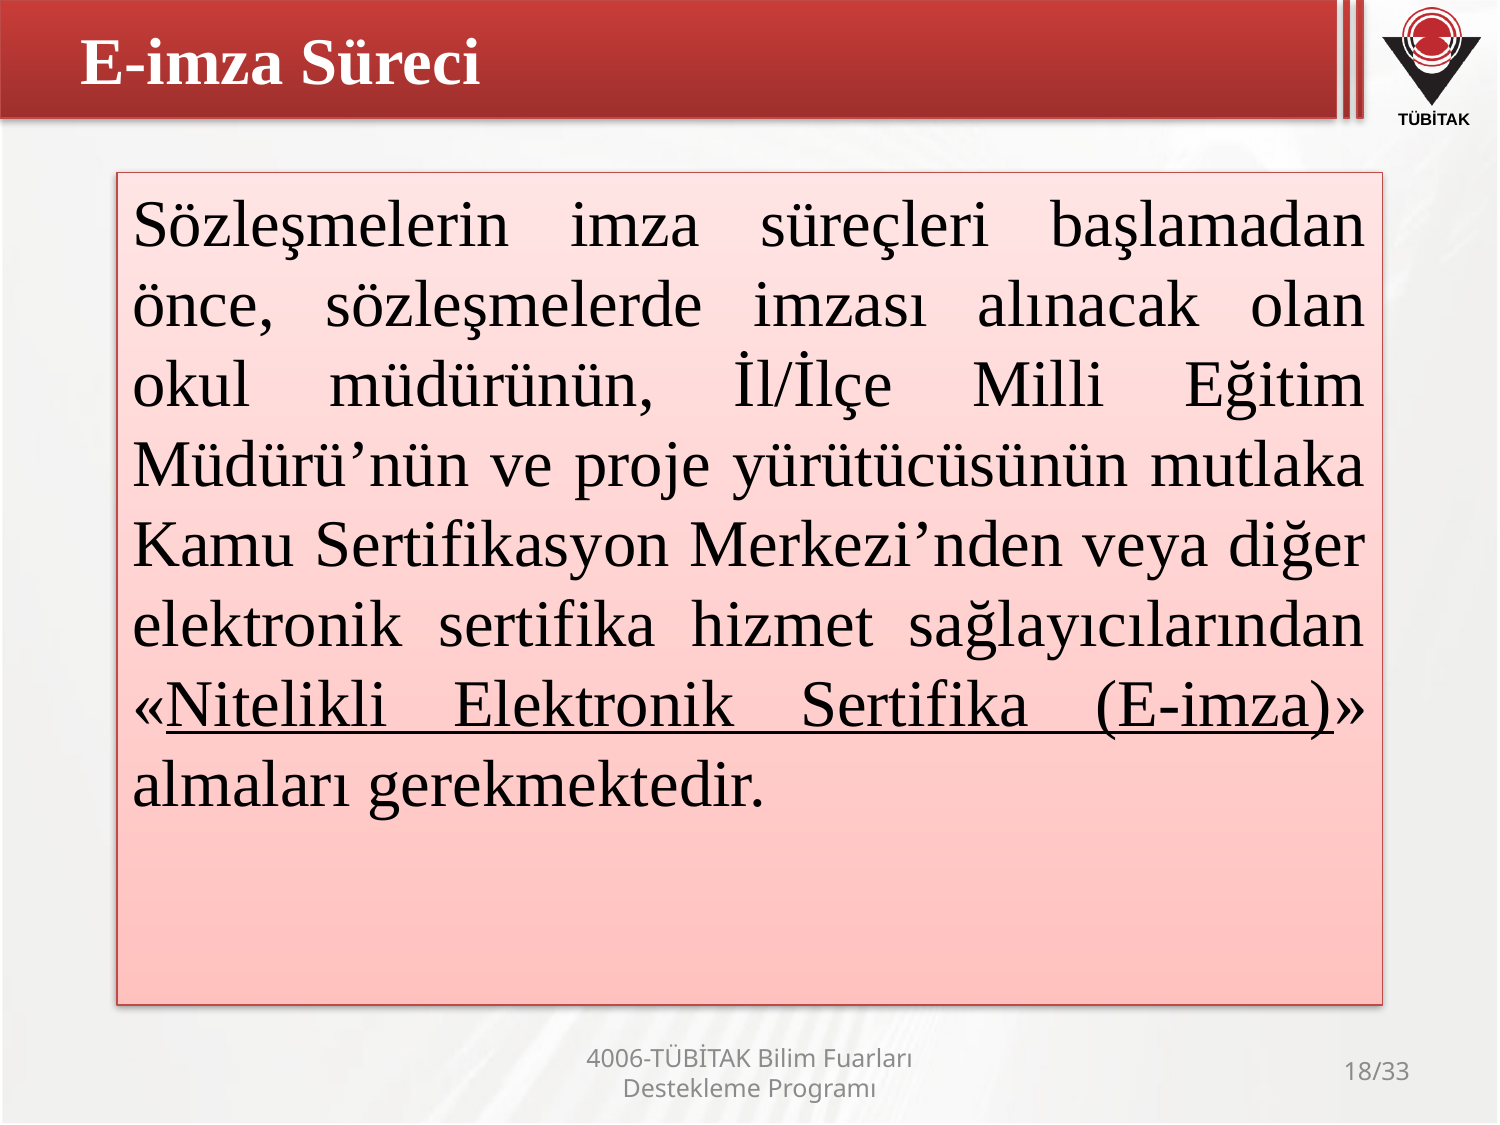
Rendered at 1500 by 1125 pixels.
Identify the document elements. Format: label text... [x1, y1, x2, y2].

text_box [88, 196, 1412, 1059]
slide_number 18/33 [1074, 1042, 1425, 1103]
list Sözleşmelerin imza süreçleri başlamadan önce, sözleşmelerde imzası alınacak olan okul müdürünün, İl/İlçe Milli Eğitim Müdürü’nün ve proje yürütücüsünün mutlaka Kamu Sertifikasyon Merkezi’nden veya diğer elektronik sertifika hizmet sağlayıcılarından «Nitelikli Elektronik Sertifika (E-imza)» almaları gerekmektedir. [116, 172, 1383, 1006]
picture [1, 0, 1499, 1125]
title E-imza Süreci [64, 0, 1341, 116]
footer 4006-TÜBİTAK Bilim Fuarları Destekleme Programı [512, 1042, 988, 1103]
